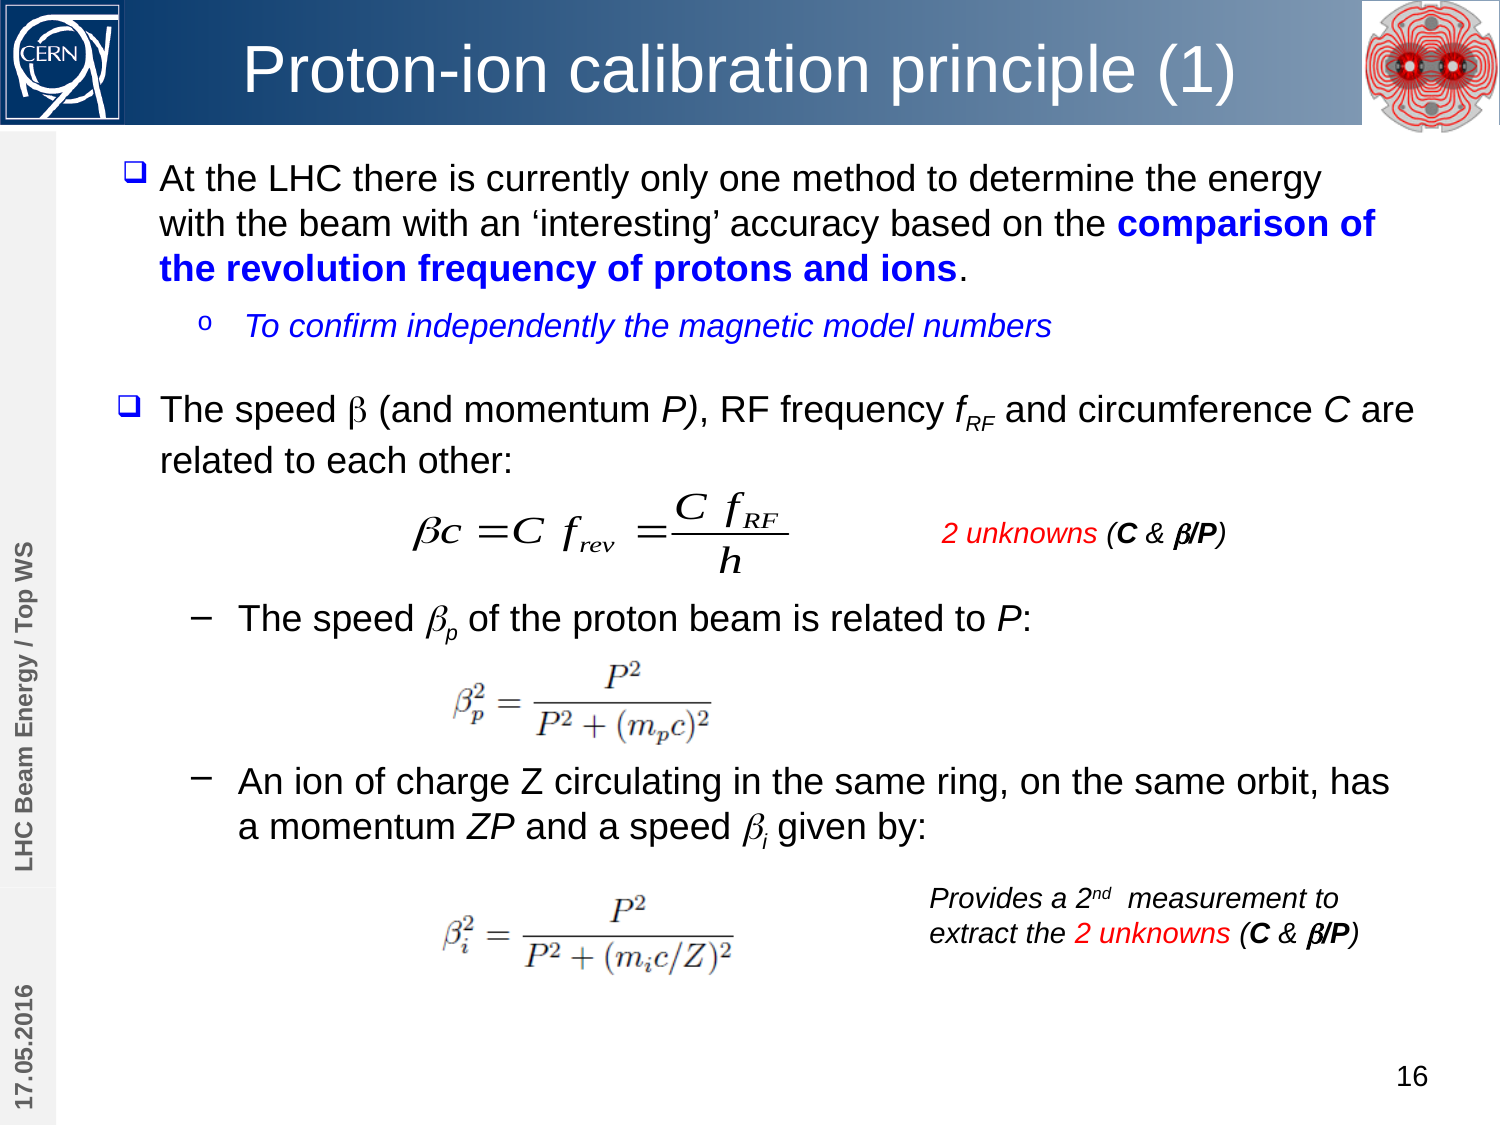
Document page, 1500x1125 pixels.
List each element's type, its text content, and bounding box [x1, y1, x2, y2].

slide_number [0, 888, 57, 1125]
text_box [403, 482, 798, 582]
text_box At the LHC there is currently only one method to determine the energy with the beam with an ‘interesting’ accuracy based on the comparison of the revolution frequency of protons and ions. To confirm independently the magnetic model numbers [107, 146, 1399, 352]
picture [427, 886, 746, 990]
picture [0, 0, 125, 125]
text_box 2 unknowns (C & b/P) [927, 506, 1242, 557]
picture [415, 650, 721, 756]
text_box Provides a 2nd measurement to extract the 2 unknowns (C & b/P) [914, 871, 1399, 957]
footer LHC Beam Energy / Top WS [0, 131, 57, 888]
title Proton-ion calibration principle (1) [131, 0, 1351, 132]
slide_number 16 [1293, 1049, 1444, 1103]
list The speed b (and momentum P), RF frequency fRF and circumference C are related to each other: The speed bp of the proton beam is related to P: An ion of charge Z circulating in the same ring, on the same orbit, has a momentum ZP and a speed bi given by: [100, 377, 1431, 847]
